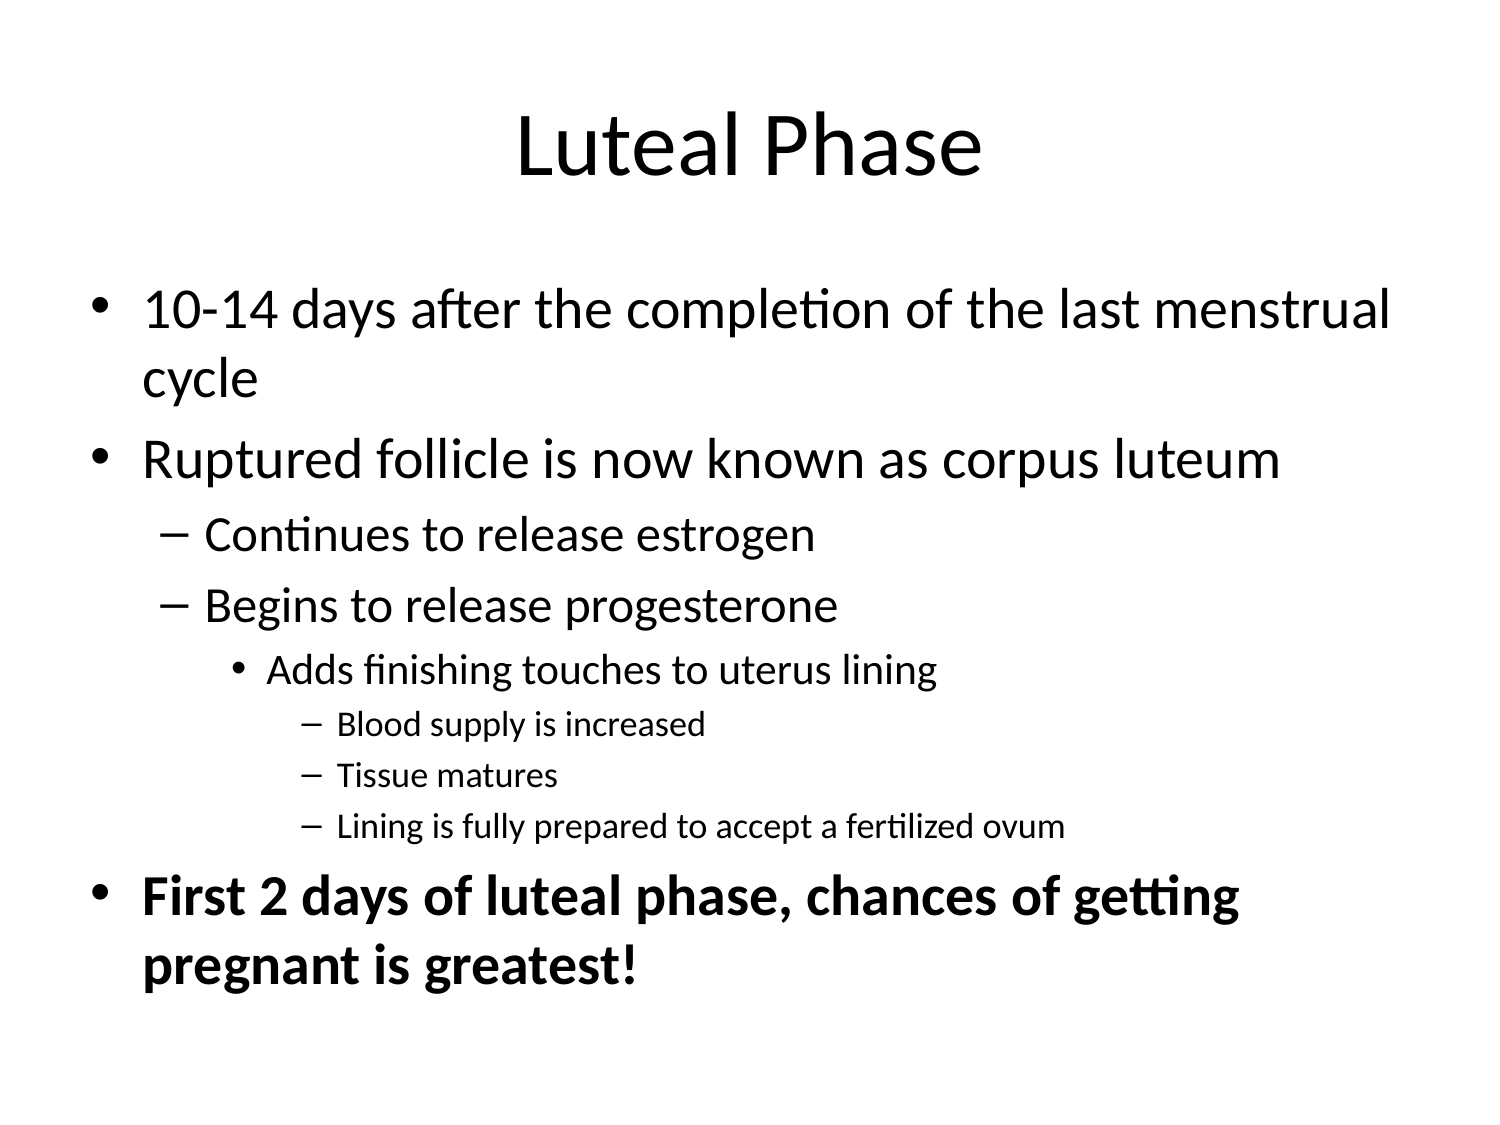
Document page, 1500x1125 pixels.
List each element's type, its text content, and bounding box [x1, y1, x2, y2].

title Luteal Phase [75, 45, 1425, 233]
list 10-14 days after the completion of the last menstrual cycle Ruptured follicle is now known as corpus luteum Continues to release estrogen Begins to release progesterone Adds finishing touches to uterus lining Blood supply is increased Tissue matures Lining is fully prepared to accept a fertilized ovum First 2 days of luteal phase, chances of getting pregnant is greatest! [75, 262, 1425, 1005]
